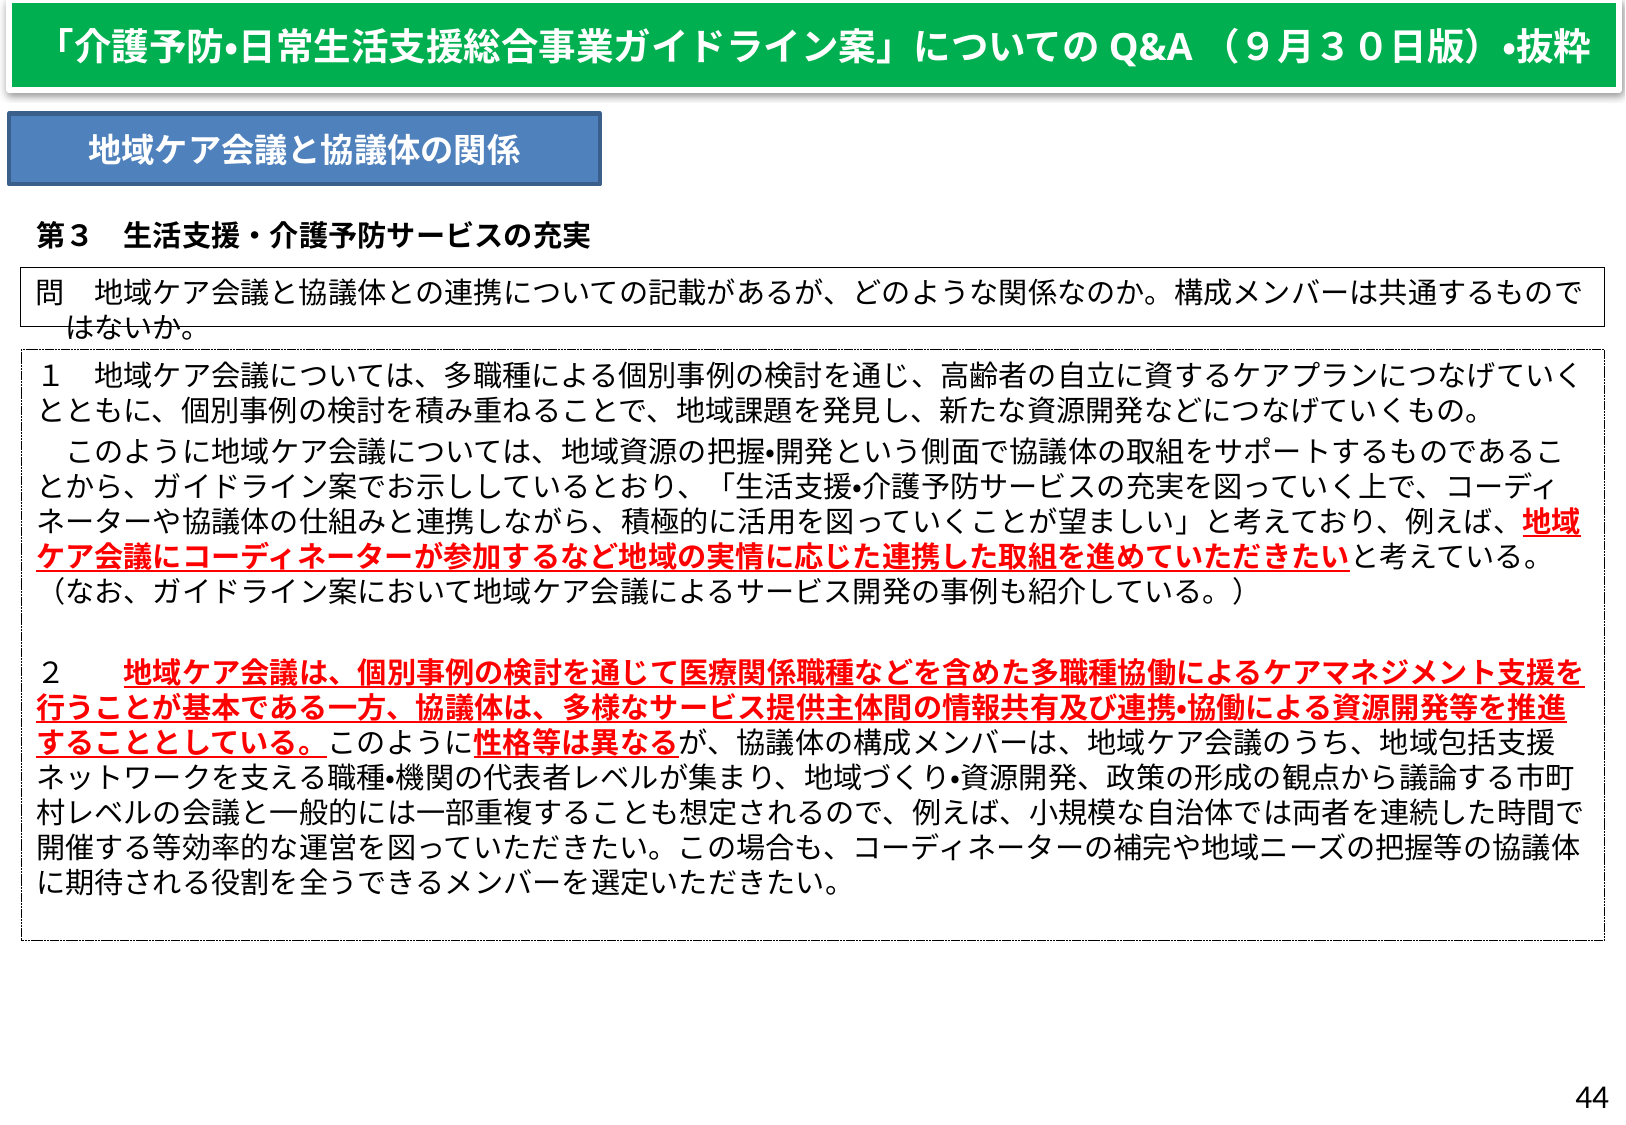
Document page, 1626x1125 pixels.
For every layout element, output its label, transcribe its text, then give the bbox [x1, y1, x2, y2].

text_box 問 地域ケア会議と協議体との連携についての記載があるが、どのような関係なのか。構成メンバーは共通するものではないか。 [20, 267, 1605, 327]
text_box １ 地域ケア会議については、多職種による個別事例の検討を通じ、高齢者の自立に資するケアプランにつなげていくとともに、個別事例の検討を積み重ねることで、地域課題を発見し、新たな資源開発などにつなげていくもの。 このように地域ケア会議については、地域資源の把握・開発という側面で協議体の取組をサポートするものであることから、ガイドライン案でお示ししているとおり、「生活支援・介護予防サービスの充実を図っていく上で、コーディネーターや協議体の仕組みと連携しながら、積極的に活用を図っていくことが望ましい」と考えており、例えば、地域ケア会議にコーディネーターが参加するなど地域の実情に応じた連携した取組を進めていただきたいと考えている。（なお、ガイドライン案において地域ケア会議によるサービス開発の事例も紹介している。） ２ 地域ケア会議は、個別事例の検討を通じて医療関係職種などを含めた多職種協働によるケアマネジメント支援を行うことが基本である一方、協議体は、多様なサービス提供主体間の情報共有及び連携・協働による資源開発等を推進することとしている。このように性格等は異なるが、協議体の構成メンバーは、地域ケア会議のうち、地域包括支援ネットワークを支える職種・機関の代表者レベルが集まり、地域づくり・資源開発、政策の形成の観点から議論する市町村レベルの会議と一般的には一部重複することも想定されるので、例えば、小規模な自治体では両者を連続した時間で開催する等効率的な運営を図っていただきたい。この場合も、コーディネーターの補完や地域ニーズの把握等の協議体に期待される役割を全うできるメンバーを選定いただきたい。 [21, 349, 1605, 941]
text_box 地域ケア会議と協議体の関係 [7, 111, 602, 186]
text_box 「介護予防・日常生活支援総合事業ガイドライン案」についてのQ&A（９月３０日版）・抜粋 [6, 0, 1622, 93]
slide_number 44 [1533, 1065, 1624, 1125]
text_box 第３ 生活支援・介護予防サービスの充実 [21, 209, 1605, 256]
